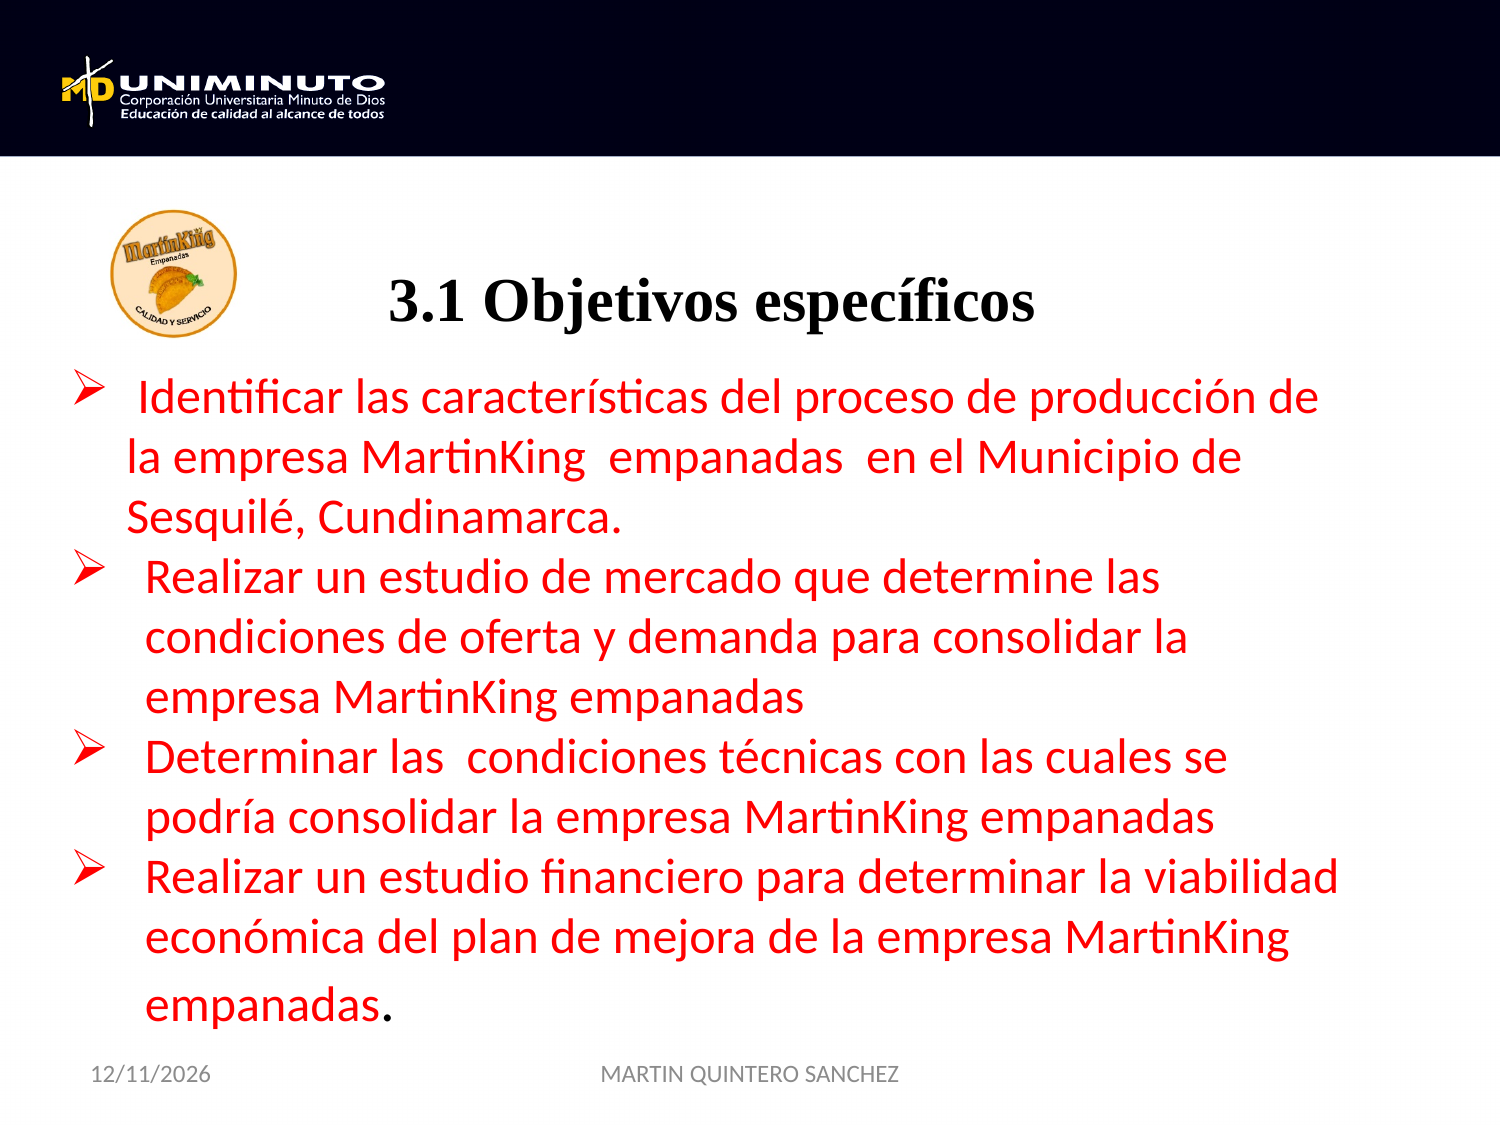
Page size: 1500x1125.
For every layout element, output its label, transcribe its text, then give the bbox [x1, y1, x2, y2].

picture [0, 0, 1500, 1125]
text_box 3.1 Objetivos específicos [75, 231, 1351, 361]
text_box Identificar las características del proceso de producción de la empresa MartinKing empanadas en el Municipio de Sesquilé, Cundinamarca. Realizar un estudio de mercado que determine las condiciones de oferta y demanda para consolidar la empresa MartinKing empanadas Determinar las condiciones técnicas con las cuales se podría consolidar la empresa MartinKing empanadas Realizar un estudio financiero para determinar la viabilidad económica del plan de mejora de la empresa MartinKing empanadas. [55, 361, 1367, 1035]
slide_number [75, 1042, 425, 1103]
footer MARTIN QUINTERO SANCHEZ [512, 1042, 988, 1103]
